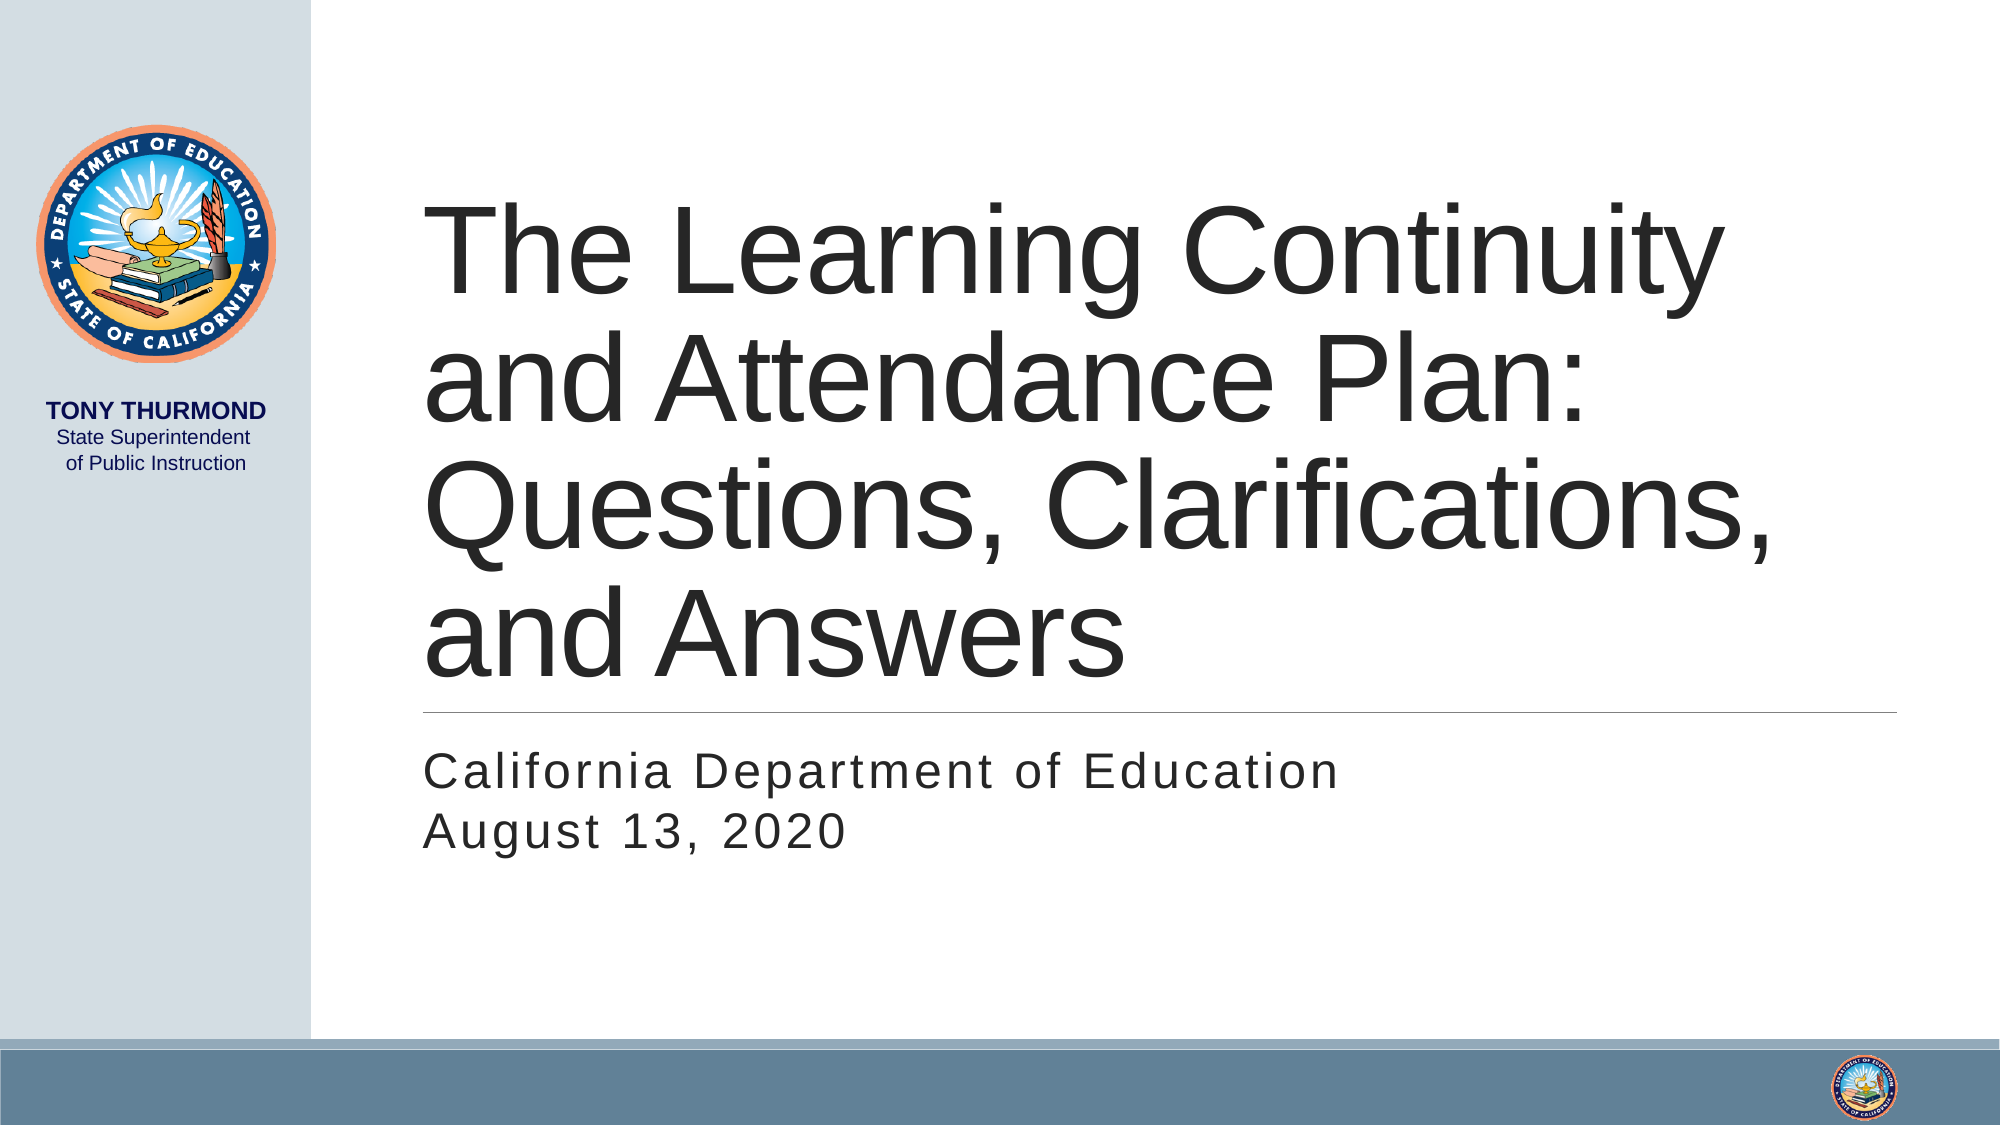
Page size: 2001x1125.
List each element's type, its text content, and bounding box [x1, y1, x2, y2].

picture [36, 124, 276, 363]
picture [1831, 1055, 1899, 1122]
title The Learning Continuity and Attendance Plan: Questions, Clarifications, and Answers [407, 124, 1910, 710]
subtitle California Department of Education August 13, 2020 [407, 730, 1910, 919]
